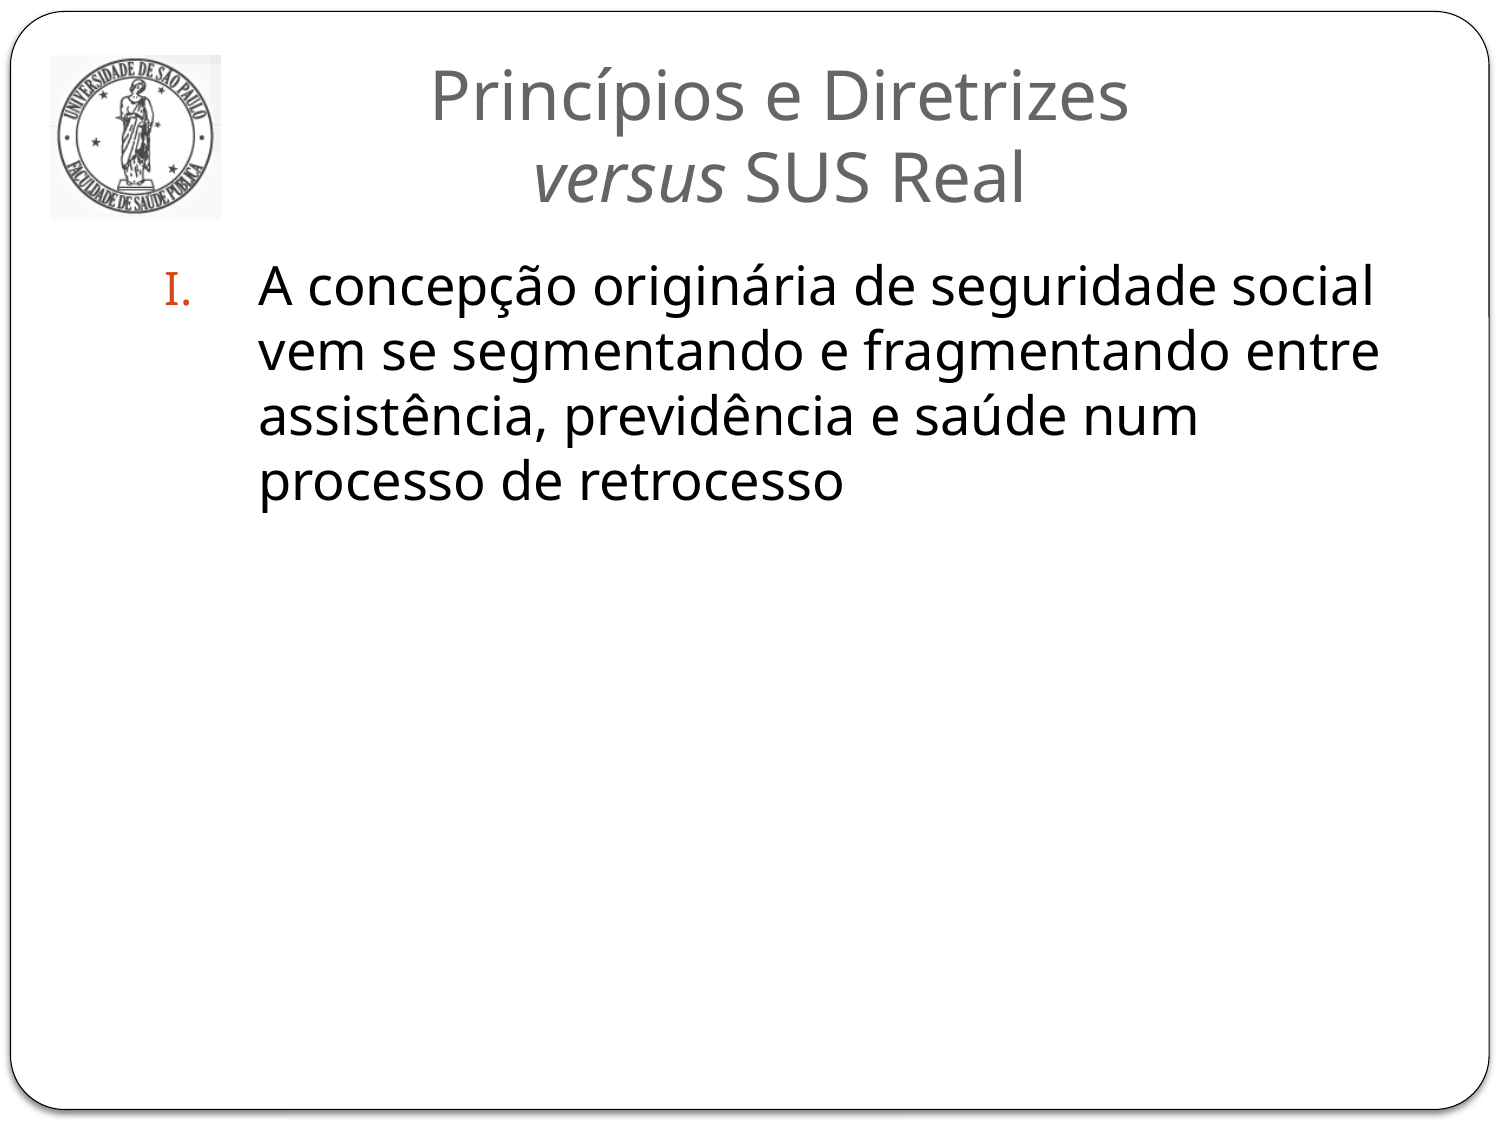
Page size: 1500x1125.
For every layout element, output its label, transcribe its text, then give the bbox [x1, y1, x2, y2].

list A concepção originária de seguridade social vem se segmentando e fragmentando entre assistência, previdência e saúde num processo de retrocesso [150, 243, 1425, 1059]
title Princípios e Diretrizes versus SUS Real [135, 42, 1425, 232]
picture [50, 55, 222, 221]
